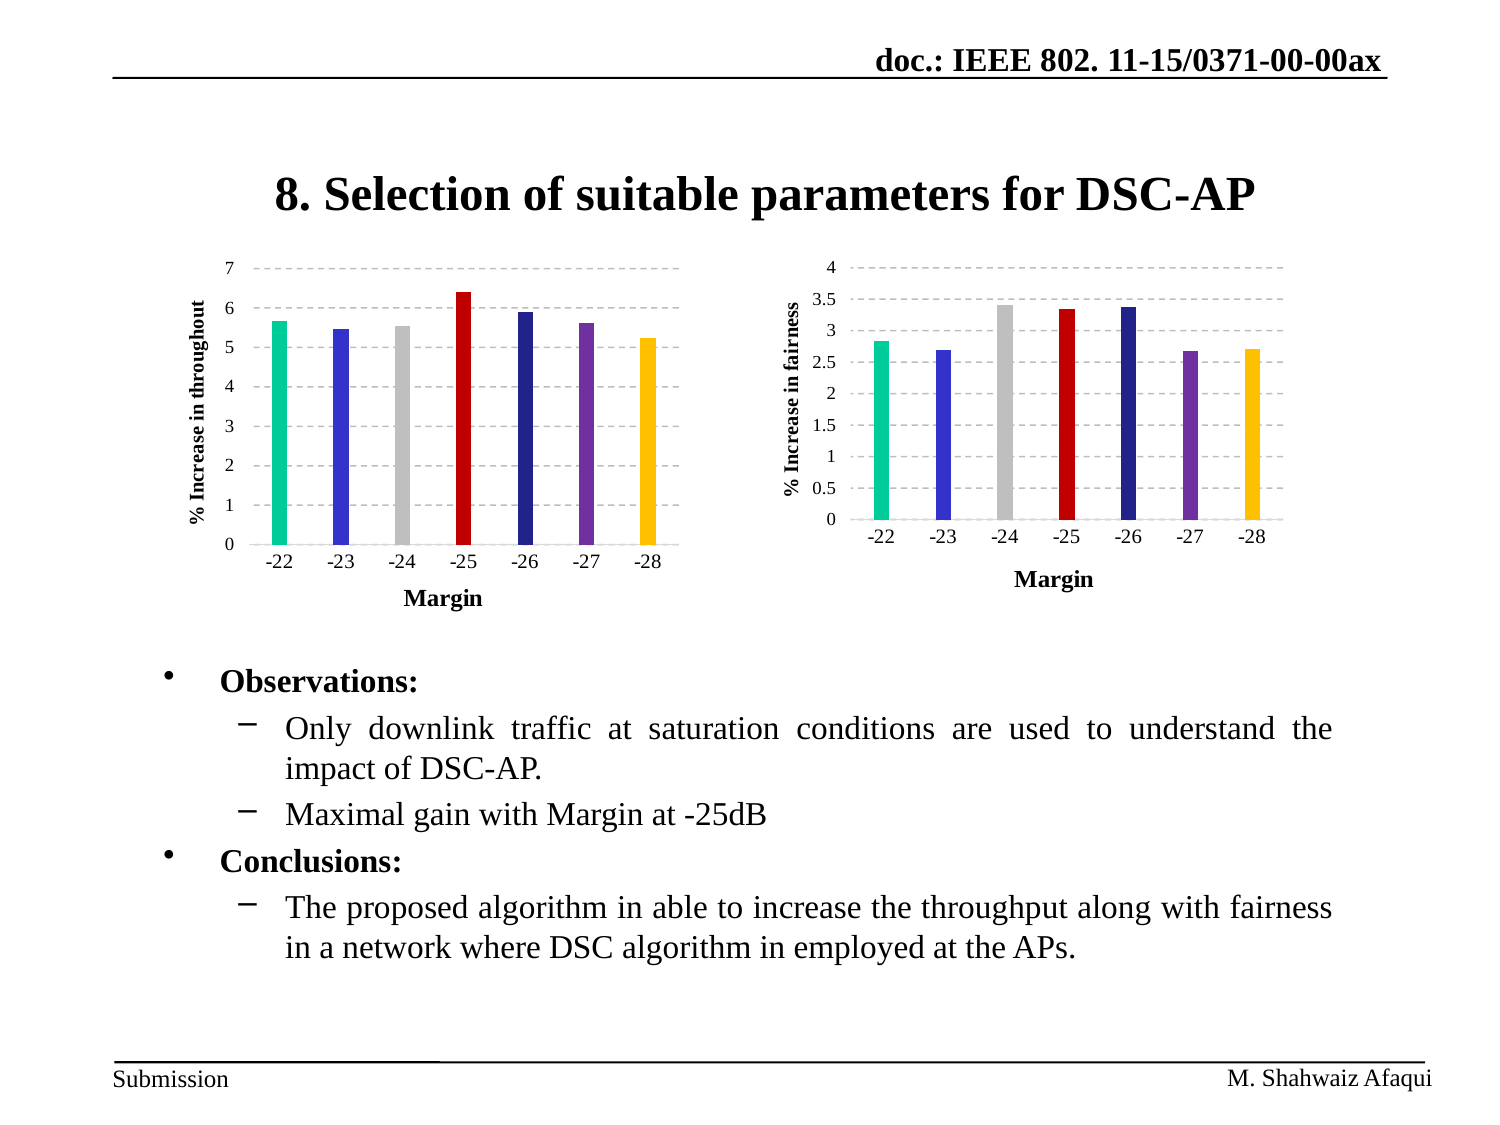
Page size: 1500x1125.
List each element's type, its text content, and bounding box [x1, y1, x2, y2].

title 8. Selection of suitable parameters for DSC-AP [249, 125, 1282, 257]
chart [168, 255, 685, 619]
chart [772, 255, 1290, 600]
list Observations: Only downlink traffic at saturation conditions are used to understand the impact of DSC-AP. Maximal gain with Margin at -25dB Conclusions: The proposed algorithm in able to increase the throughput along with fairness in a network where DSC algorithm in employed at the APs. [148, 651, 1350, 877]
